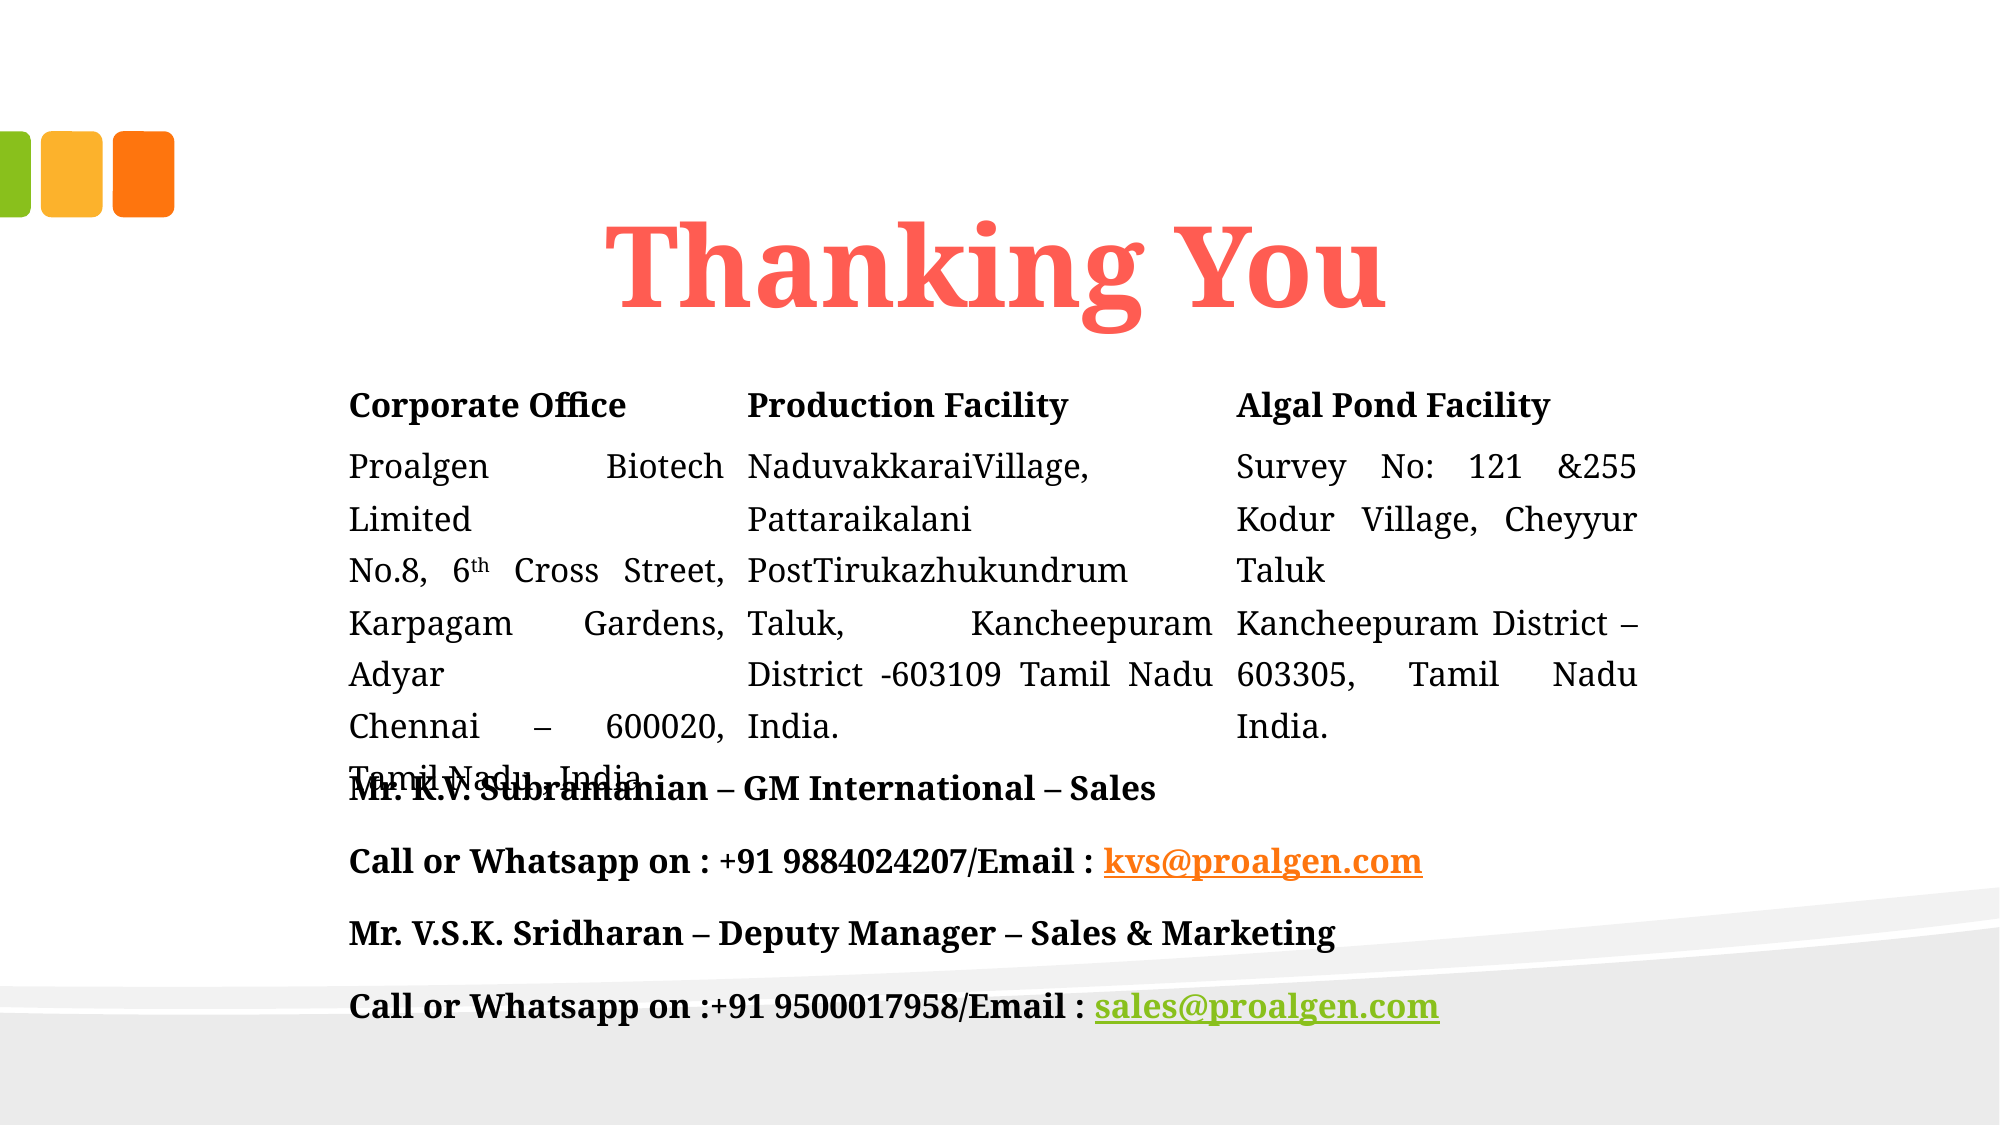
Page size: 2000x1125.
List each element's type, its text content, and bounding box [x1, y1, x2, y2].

table_cell NaduvakkaraiVillage, Pattaraikalani PostTirukazhukundrum Taluk, Kancheepuram District -603109 Tamil Nadu India. [736, 437, 1225, 758]
table_cell Proalgen Biotech Limited No.8, 6th Cross Street, Karpagam Gardens, Adyar Chennai – 600020, Tamil Nadu , India [337, 437, 736, 758]
table_header Algal Pond Facility [1225, 375, 1650, 437]
table_header Corporate Office [337, 375, 736, 437]
table_header Production Facility [736, 375, 1225, 437]
text_box Thanking You [590, 187, 1433, 338]
table_cell Survey No: 121 &255 Kodur Village, Cheyyur Taluk Kancheepuram District – 603305, Tamil Nadu India. [1225, 437, 1650, 758]
table_cell Mr. K.V. Subramanian – GM International – Sales Call or Whatsapp on : +91 9884024207/Email : kvs@proalgen.com Mr. V.S.K. Sridharan – Deputy Manager – Sales & Marketing Call or Whatsapp on :+91 9500017958/Email : sales@proalgen.com [337, 758, 1650, 1025]
